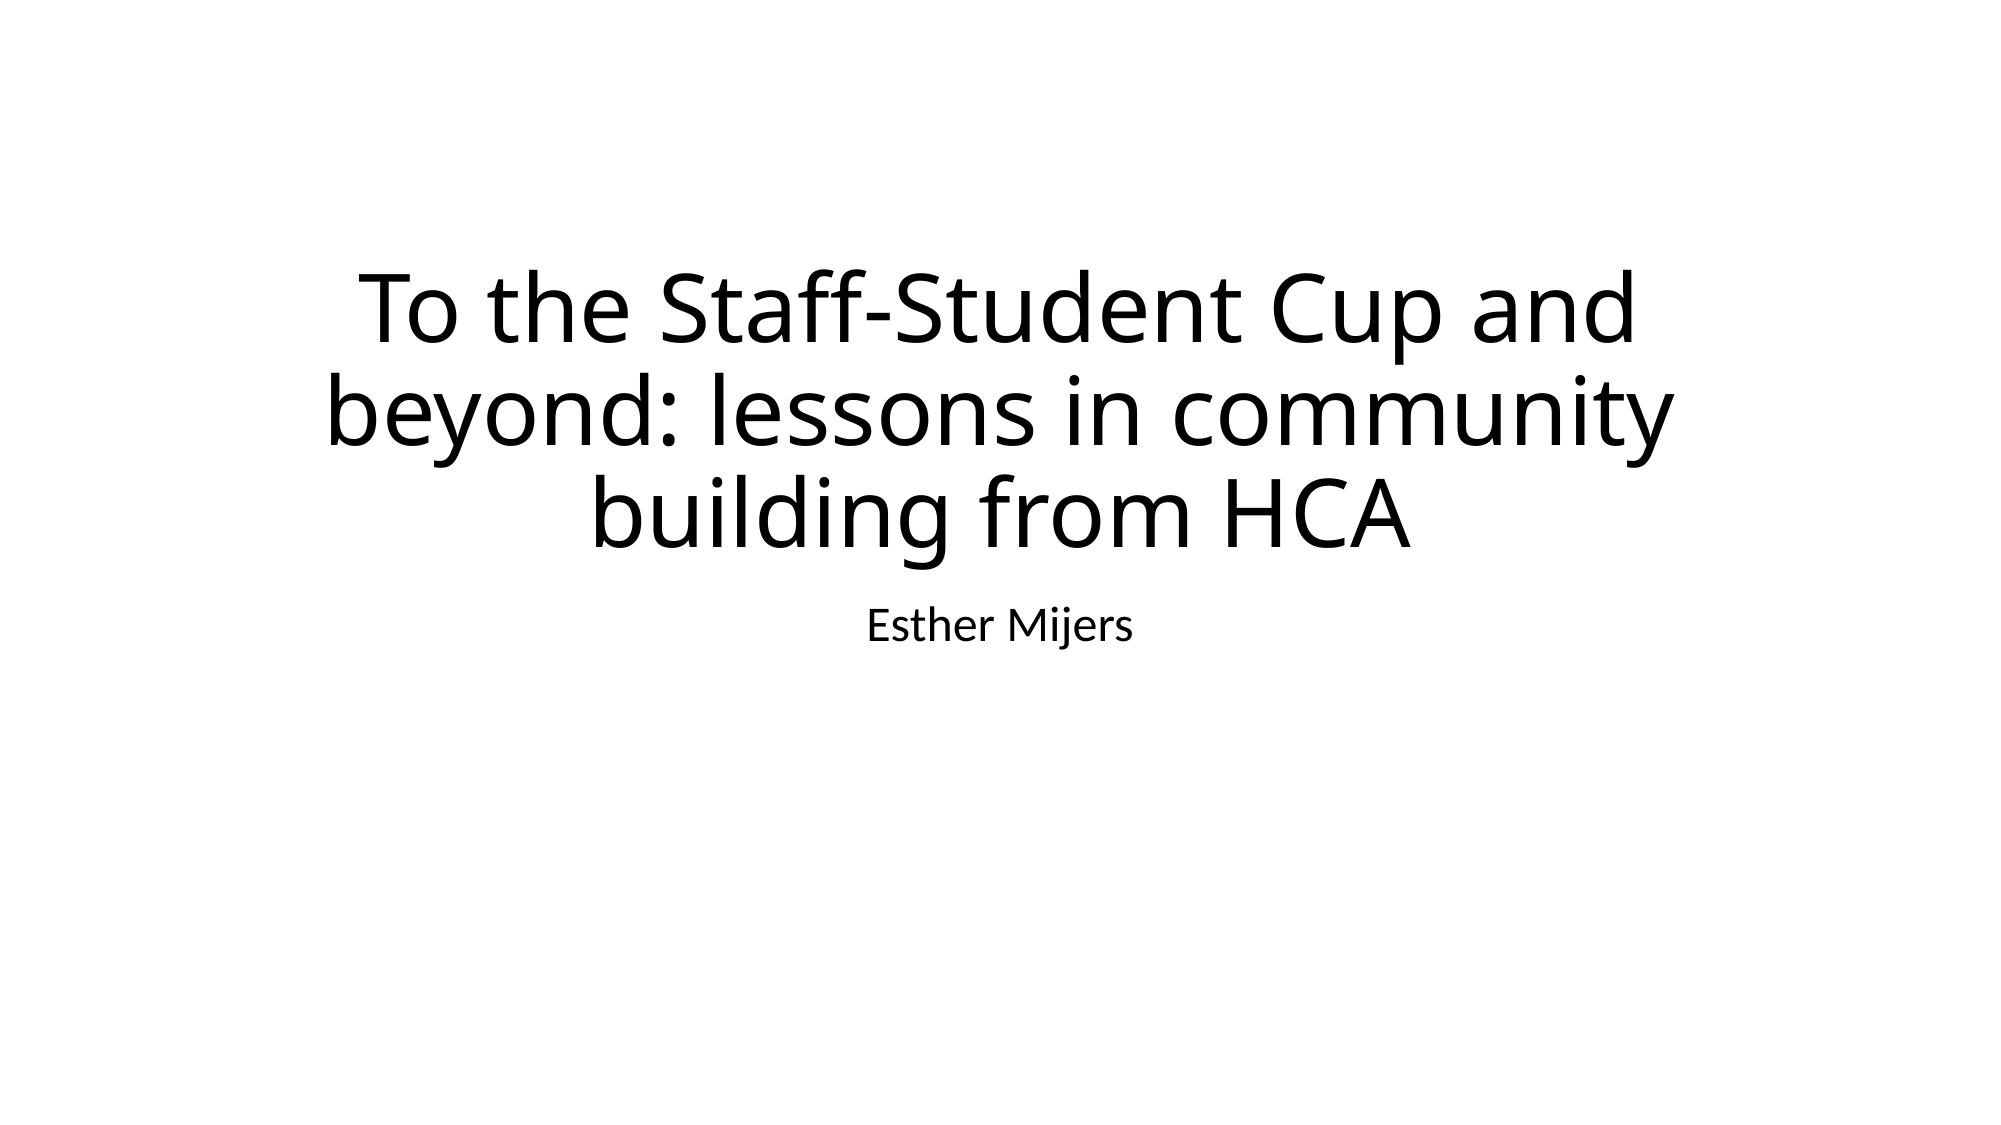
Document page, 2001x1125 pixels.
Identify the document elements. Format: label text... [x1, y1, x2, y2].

title To the Staff-Student Cup and beyond: lessons in community building from HCA [249, 184, 1750, 576]
subtitle Esther Mijers [249, 590, 1750, 863]
